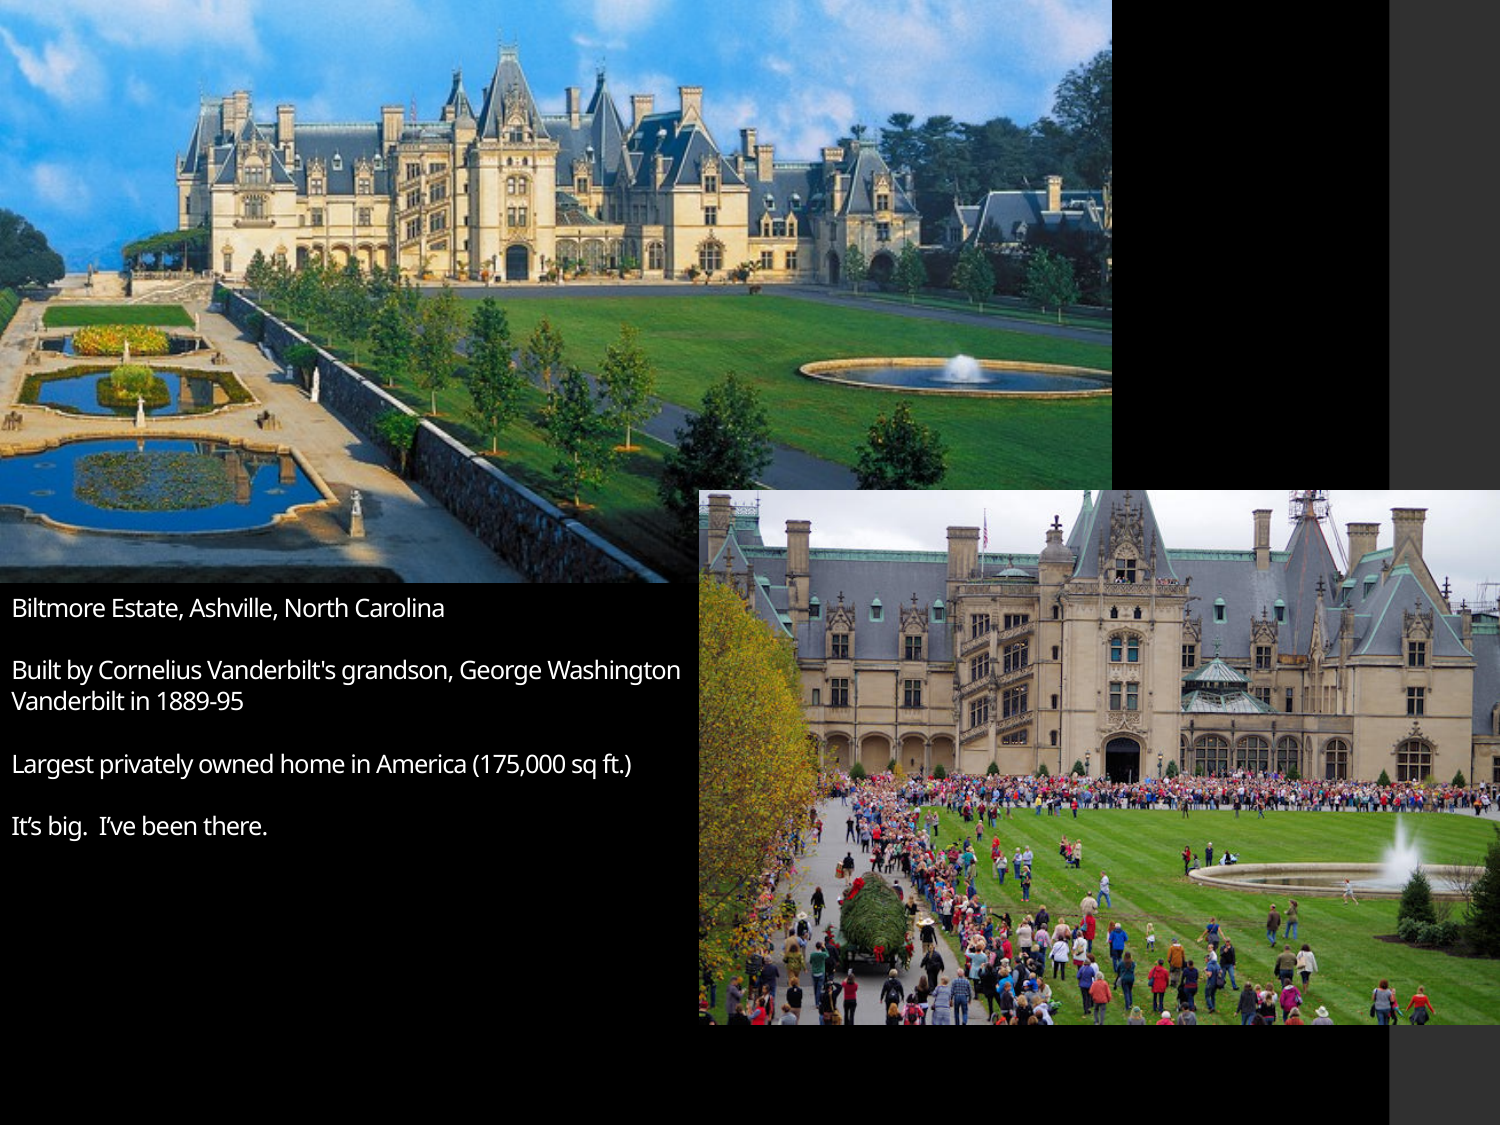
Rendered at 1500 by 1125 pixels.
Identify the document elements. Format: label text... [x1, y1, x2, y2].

text_box Biltmore Estate, Ashville, North Carolina Built by Cornelius Vanderbilt's grandson, George Washington Vanderbilt in 1889-95 Largest privately owned home in America (175,000 sq ft.) It’s big. I’ve been there. [0, 592, 692, 848]
picture [0, 0, 1500, 1026]
